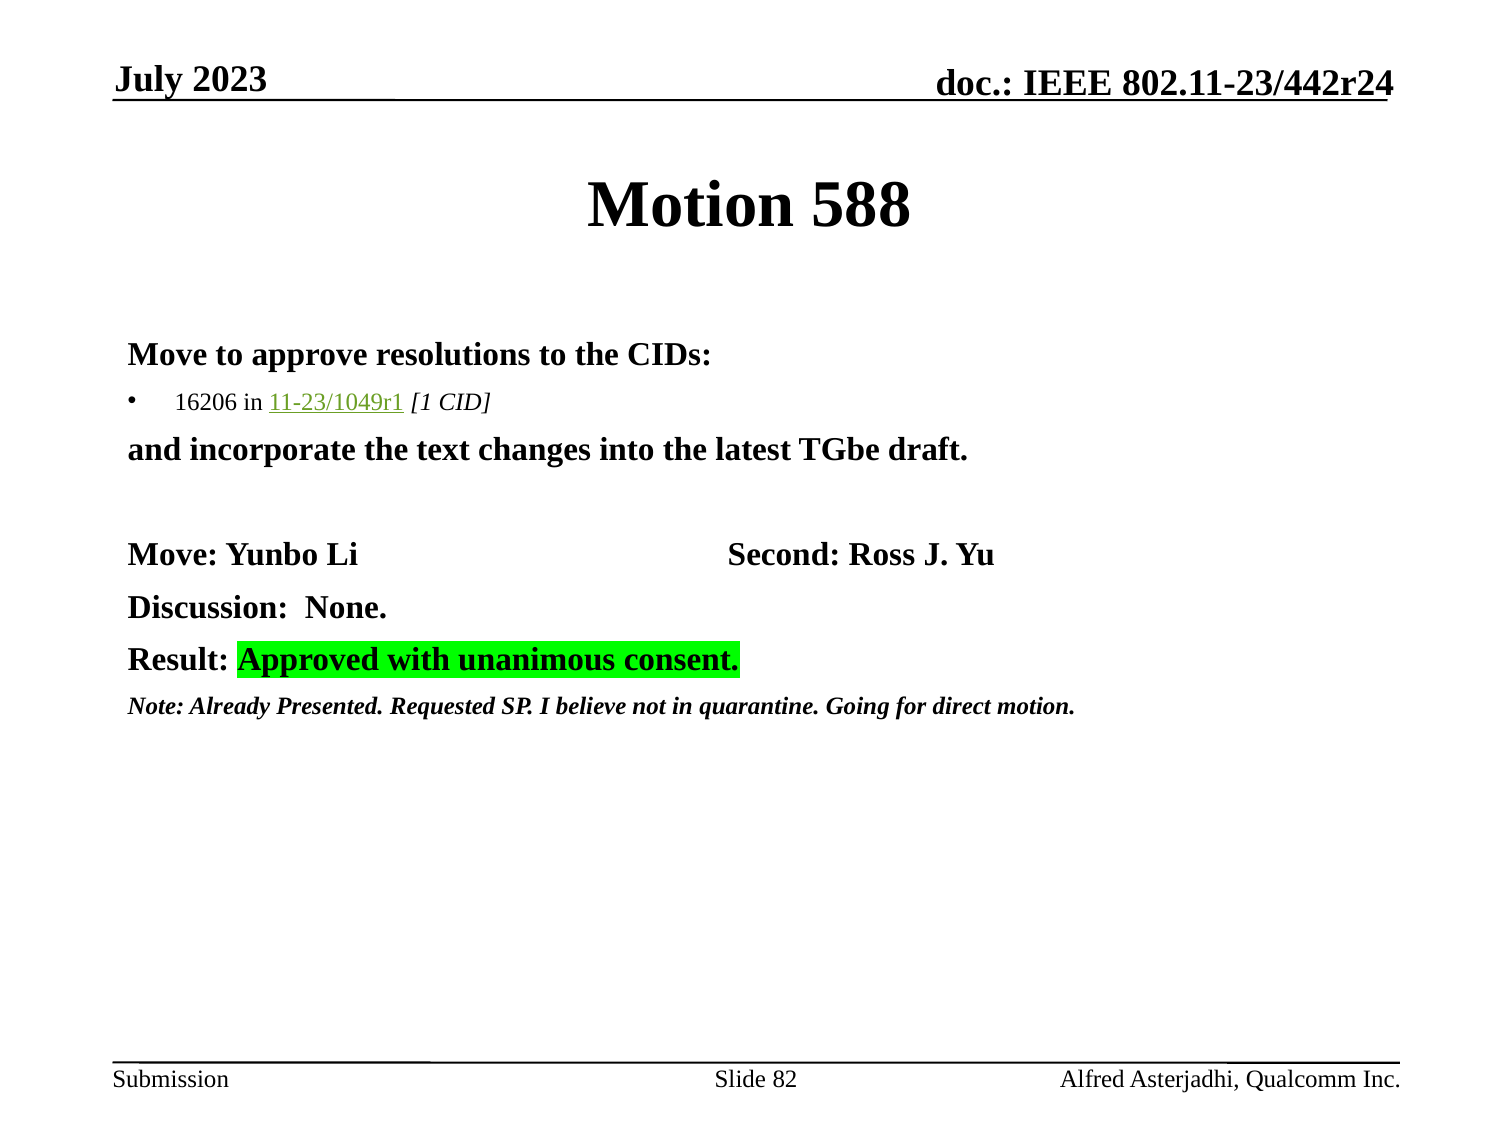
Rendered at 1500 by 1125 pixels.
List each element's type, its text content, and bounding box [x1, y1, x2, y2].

slide_number Slide 82 [712, 1061, 800, 1123]
list Move to approve resolutions to the CIDs: 16206 in 11-23/1049r1 [1 CID] and incorporate the text changes into the latest TGbe draft. Move: Yunbo Li Second: Ross J. Yu Discussion: None. Result: Approved with unanimous consent. Note: Already Presented. Requested SP. I believe not in quarantine. Going for direct motion. [112, 324, 1388, 1063]
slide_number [114, 54, 423, 100]
footer Alfred Asterjadhi, Qualcomm Inc. [878, 1061, 1402, 1093]
title Motion 588 [112, 112, 1388, 288]
